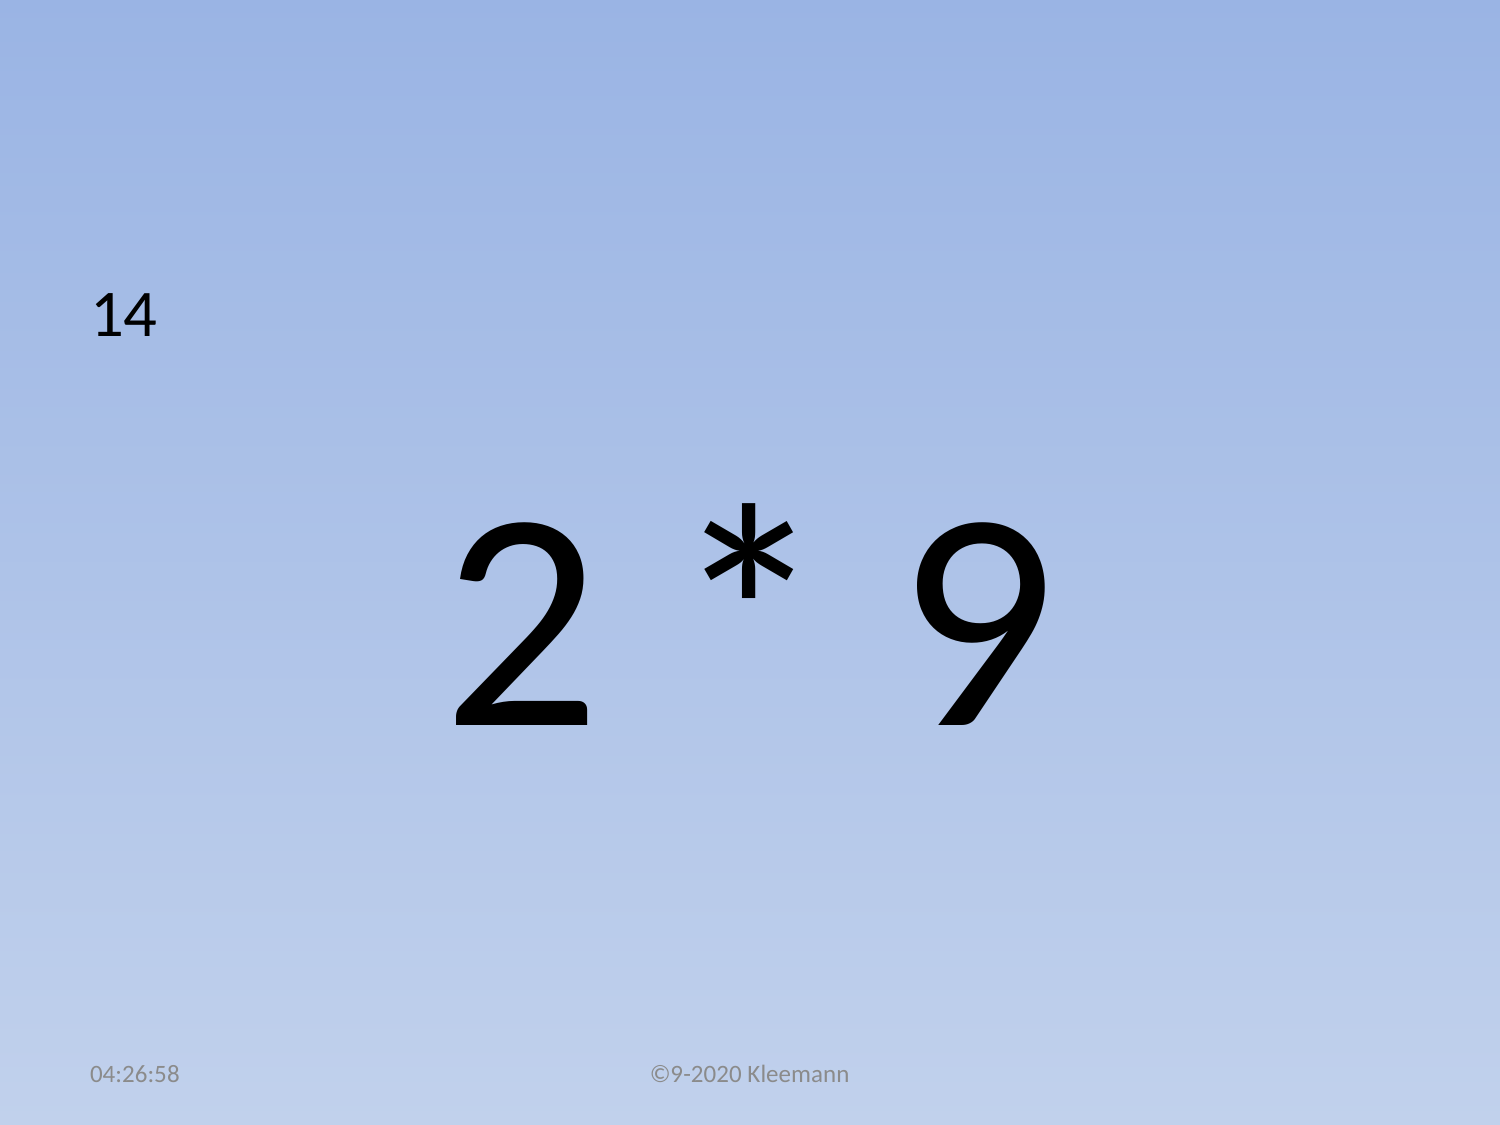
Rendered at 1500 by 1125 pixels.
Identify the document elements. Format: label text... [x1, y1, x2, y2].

footer ©9-2020 Kleemann [512, 1042, 988, 1103]
list 14 2 * 9 [75, 262, 1425, 1005]
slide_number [75, 1042, 425, 1103]
